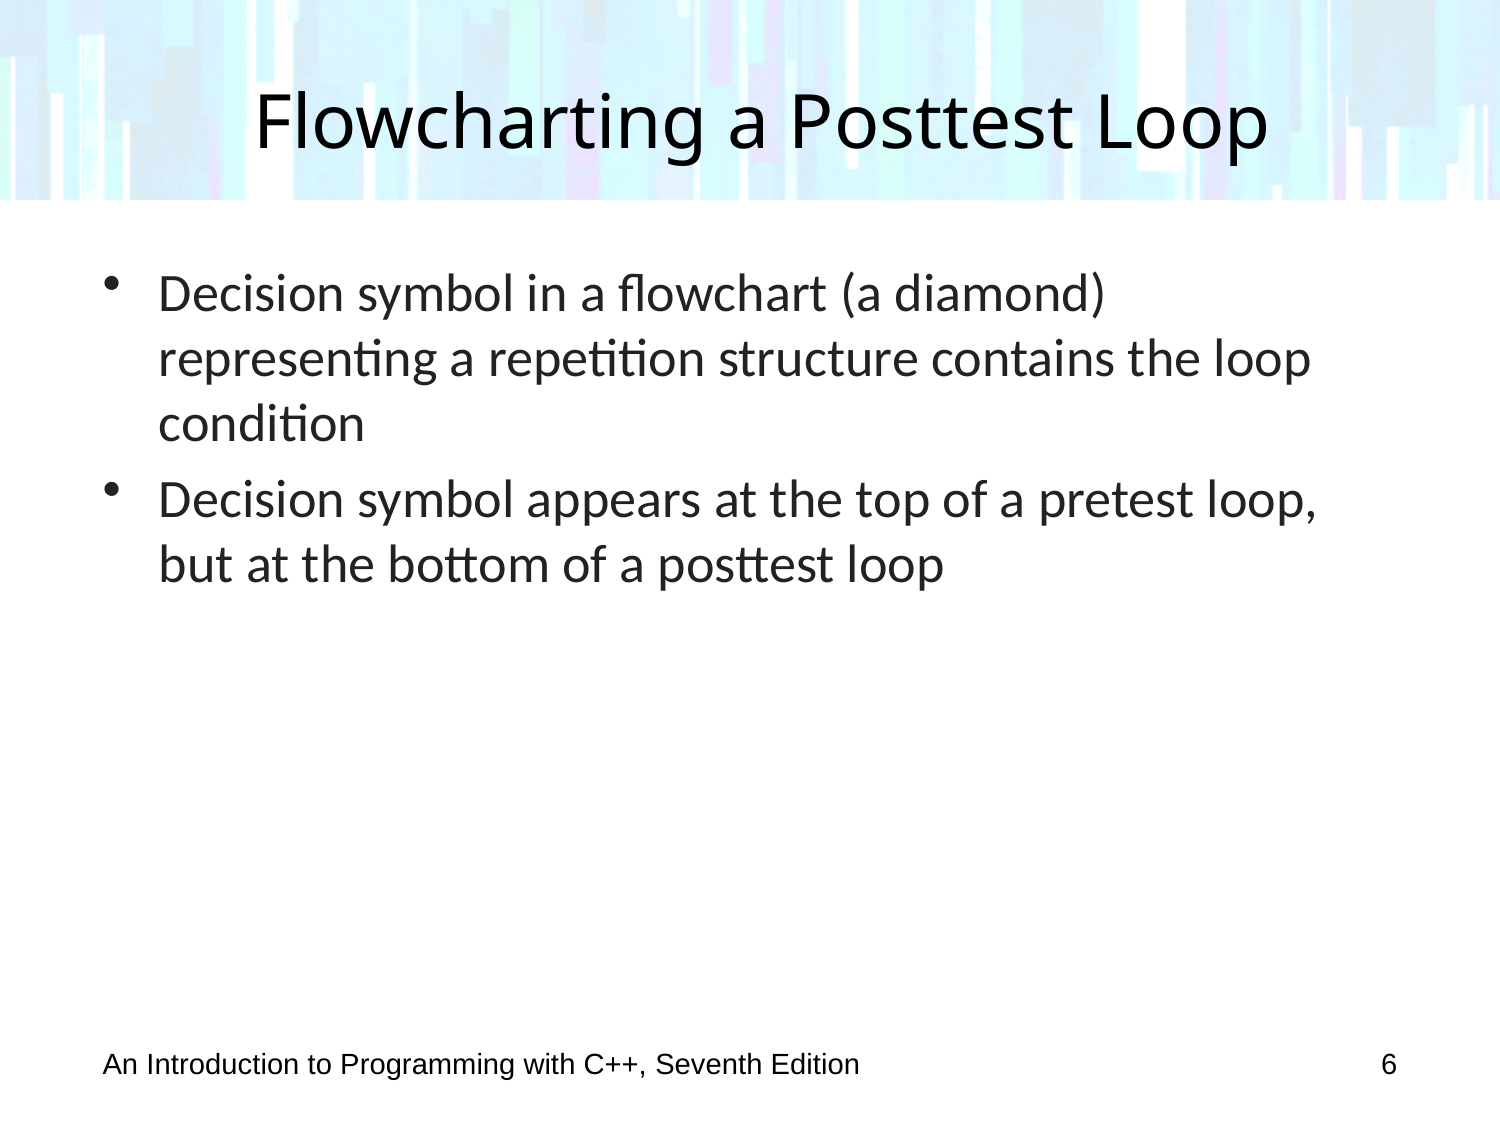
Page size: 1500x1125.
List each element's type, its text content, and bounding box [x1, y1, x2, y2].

footer An Introduction to Programming with C++, Seventh Edition [87, 1037, 1051, 1101]
list Decision symbol in a flowchart (a diamond) representing a repetition structure contains the loop condition Decision symbol appears at the top of a pretest loop, but at the bottom of a posttest loop [87, 249, 1413, 1025]
slide_number 6 [1074, 1037, 1413, 1101]
title Flowcharting a Posttest Loop [99, 24, 1425, 213]
